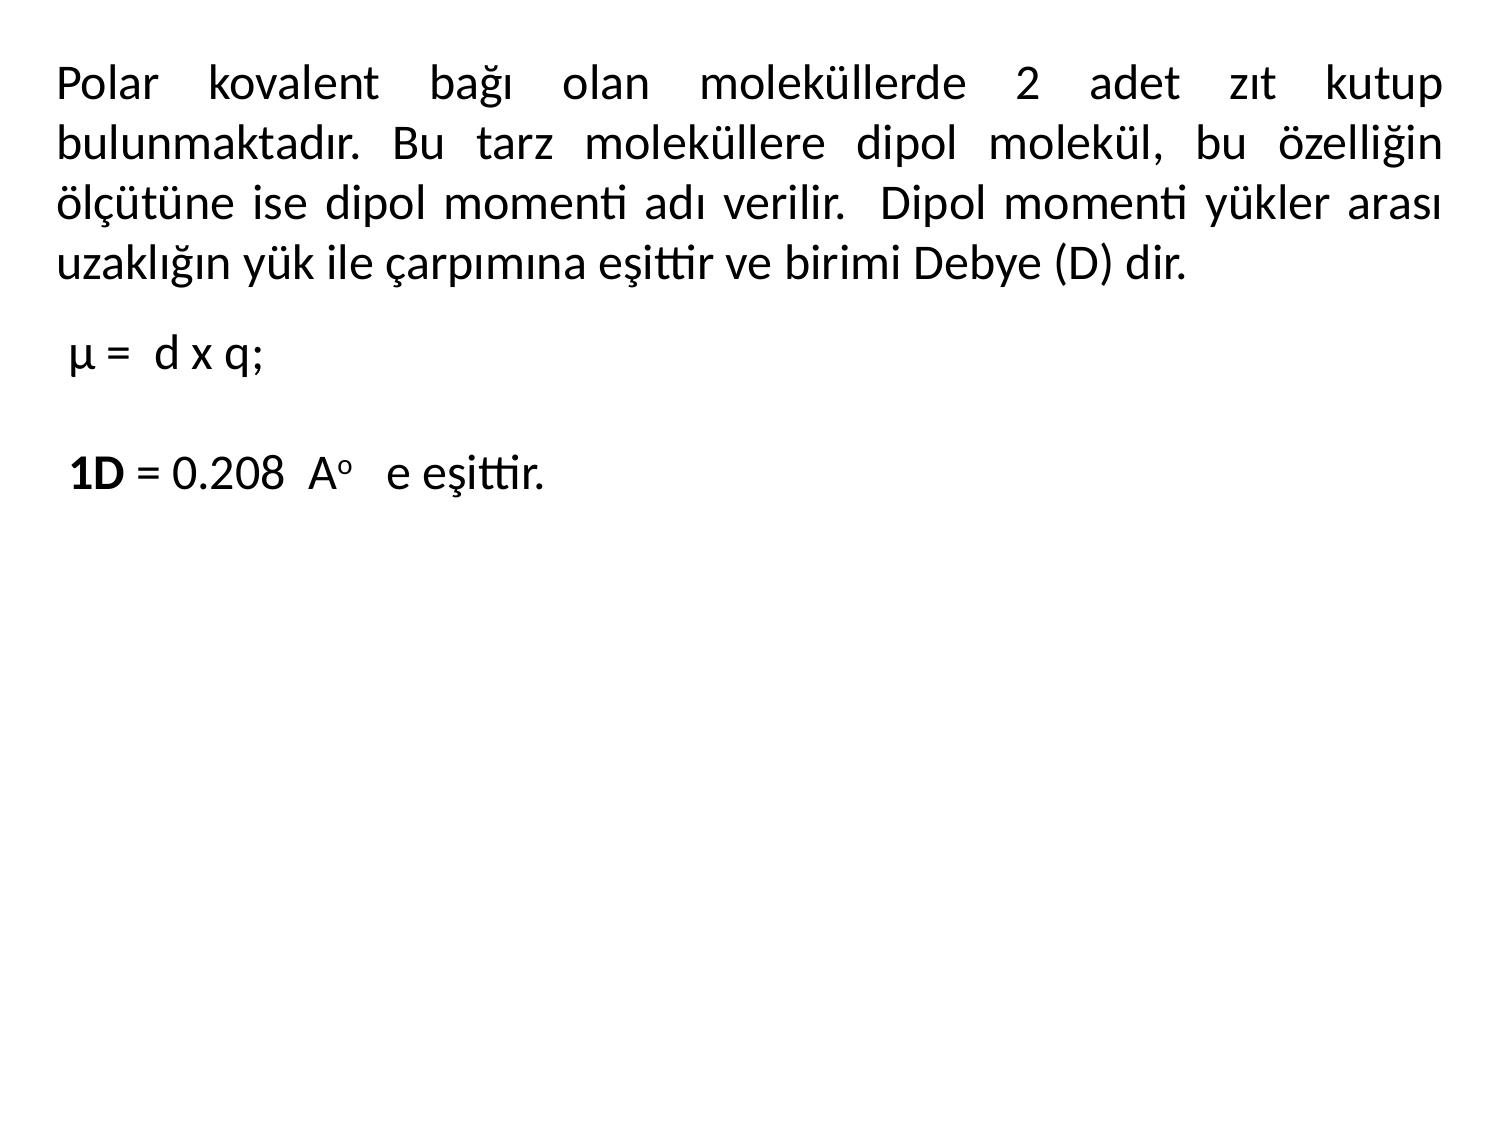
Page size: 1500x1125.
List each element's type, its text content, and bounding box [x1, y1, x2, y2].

text_box µ = d x q; 1D = 0.208 Ao e eşittir. [53, 311, 1235, 552]
text_box Polar kovalent bağı olan moleküllerde 2 adet zıt kutup bulunmaktadır. Bu tarz moleküllere dipol molekül, bu özelliğin ölçütüne ise dipol momenti adı verilir. Dipol momenti yükler arası uzaklığın yük ile çarpımına eşittir ve birimi Debye (D) dir. [41, 42, 1459, 298]
